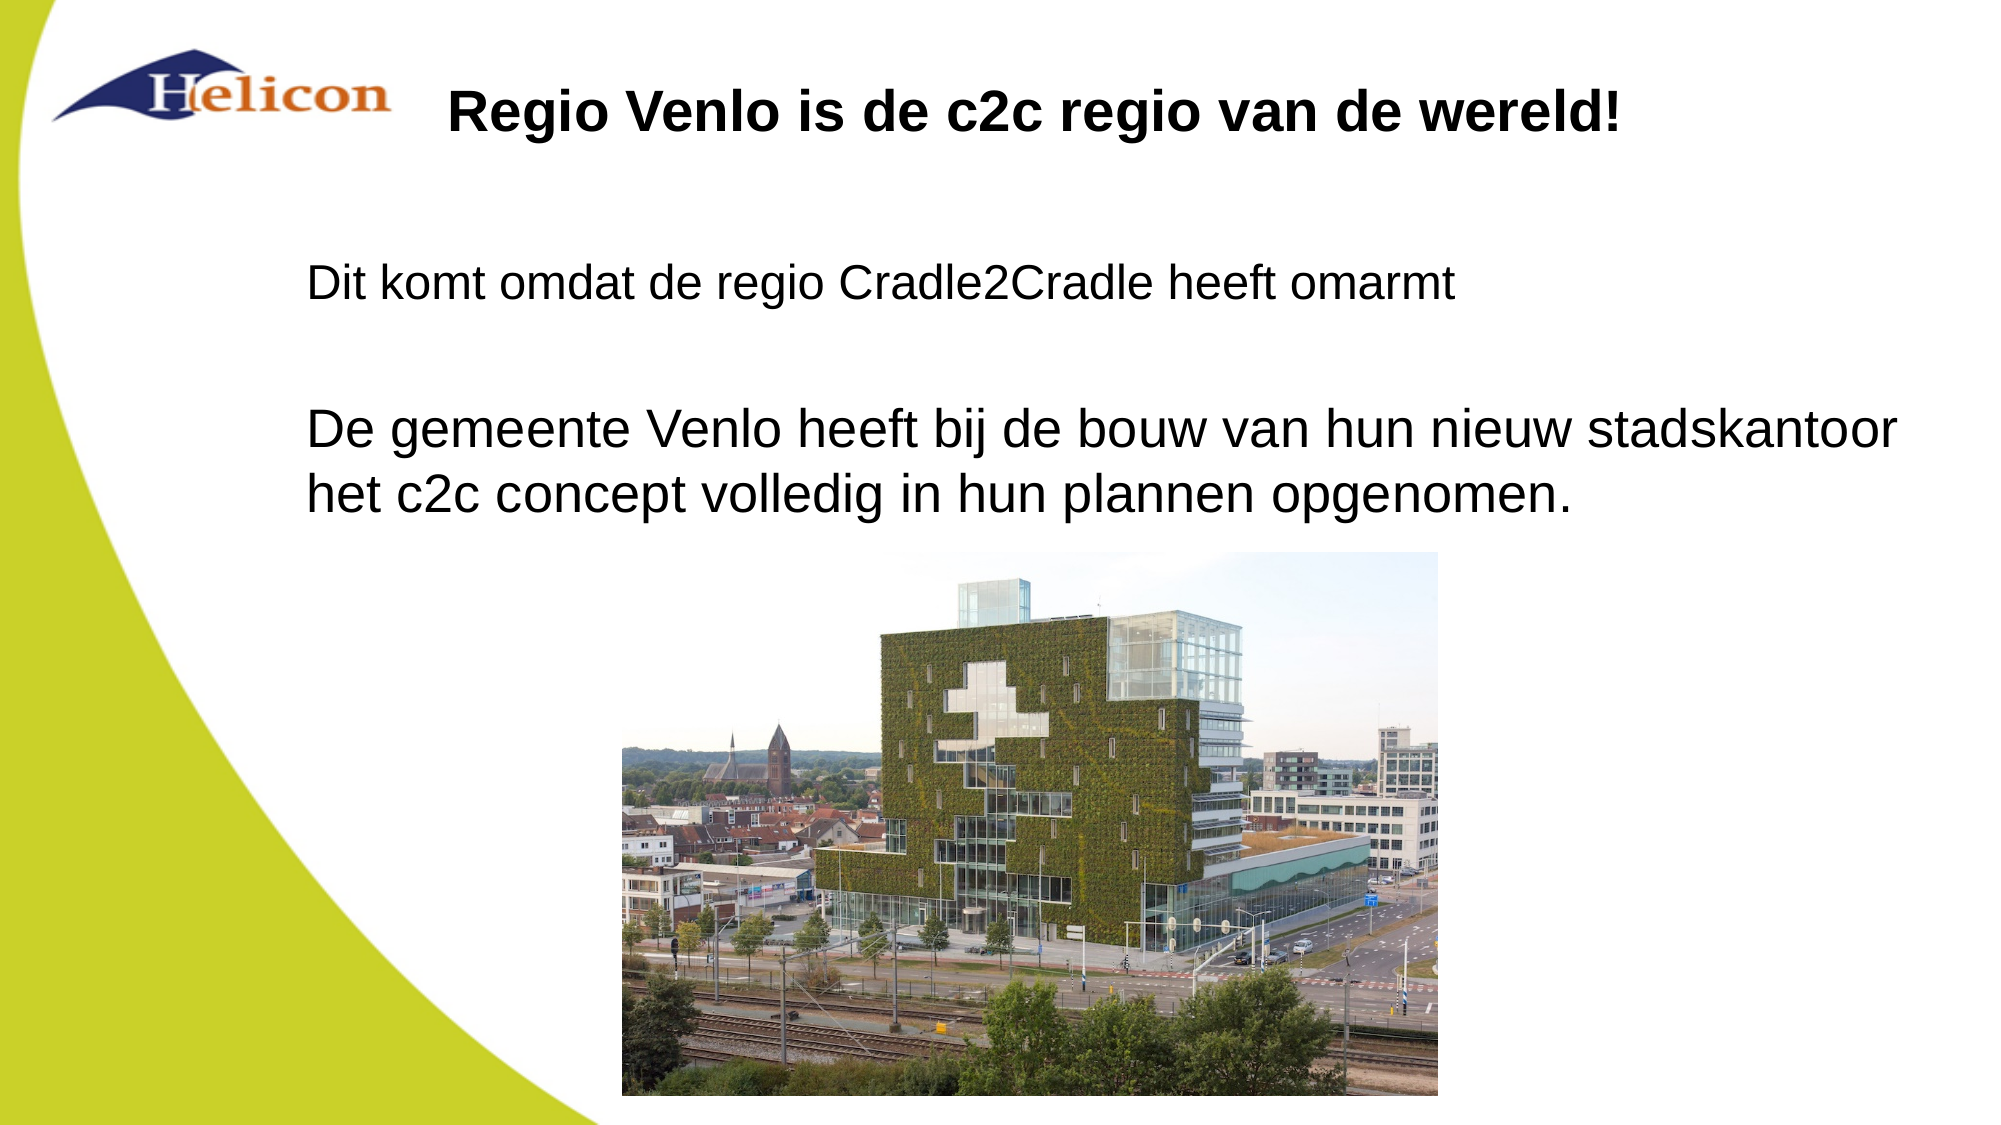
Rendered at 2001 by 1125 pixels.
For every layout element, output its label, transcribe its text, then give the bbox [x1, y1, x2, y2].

title Regio Venlo is de c2c regio van de wereld! [432, 54, 1887, 161]
text_box De gemeente Venlo heeft bij de bouw van hun nieuw stadskantoor het c2c concept volledig in hun plannen opgenomen. [291, 386, 1945, 532]
list Dit komt omdat de regio Cradle2Cradle heeft omarmt [291, 243, 1887, 386]
picture [0, 0, 2000, 1125]
